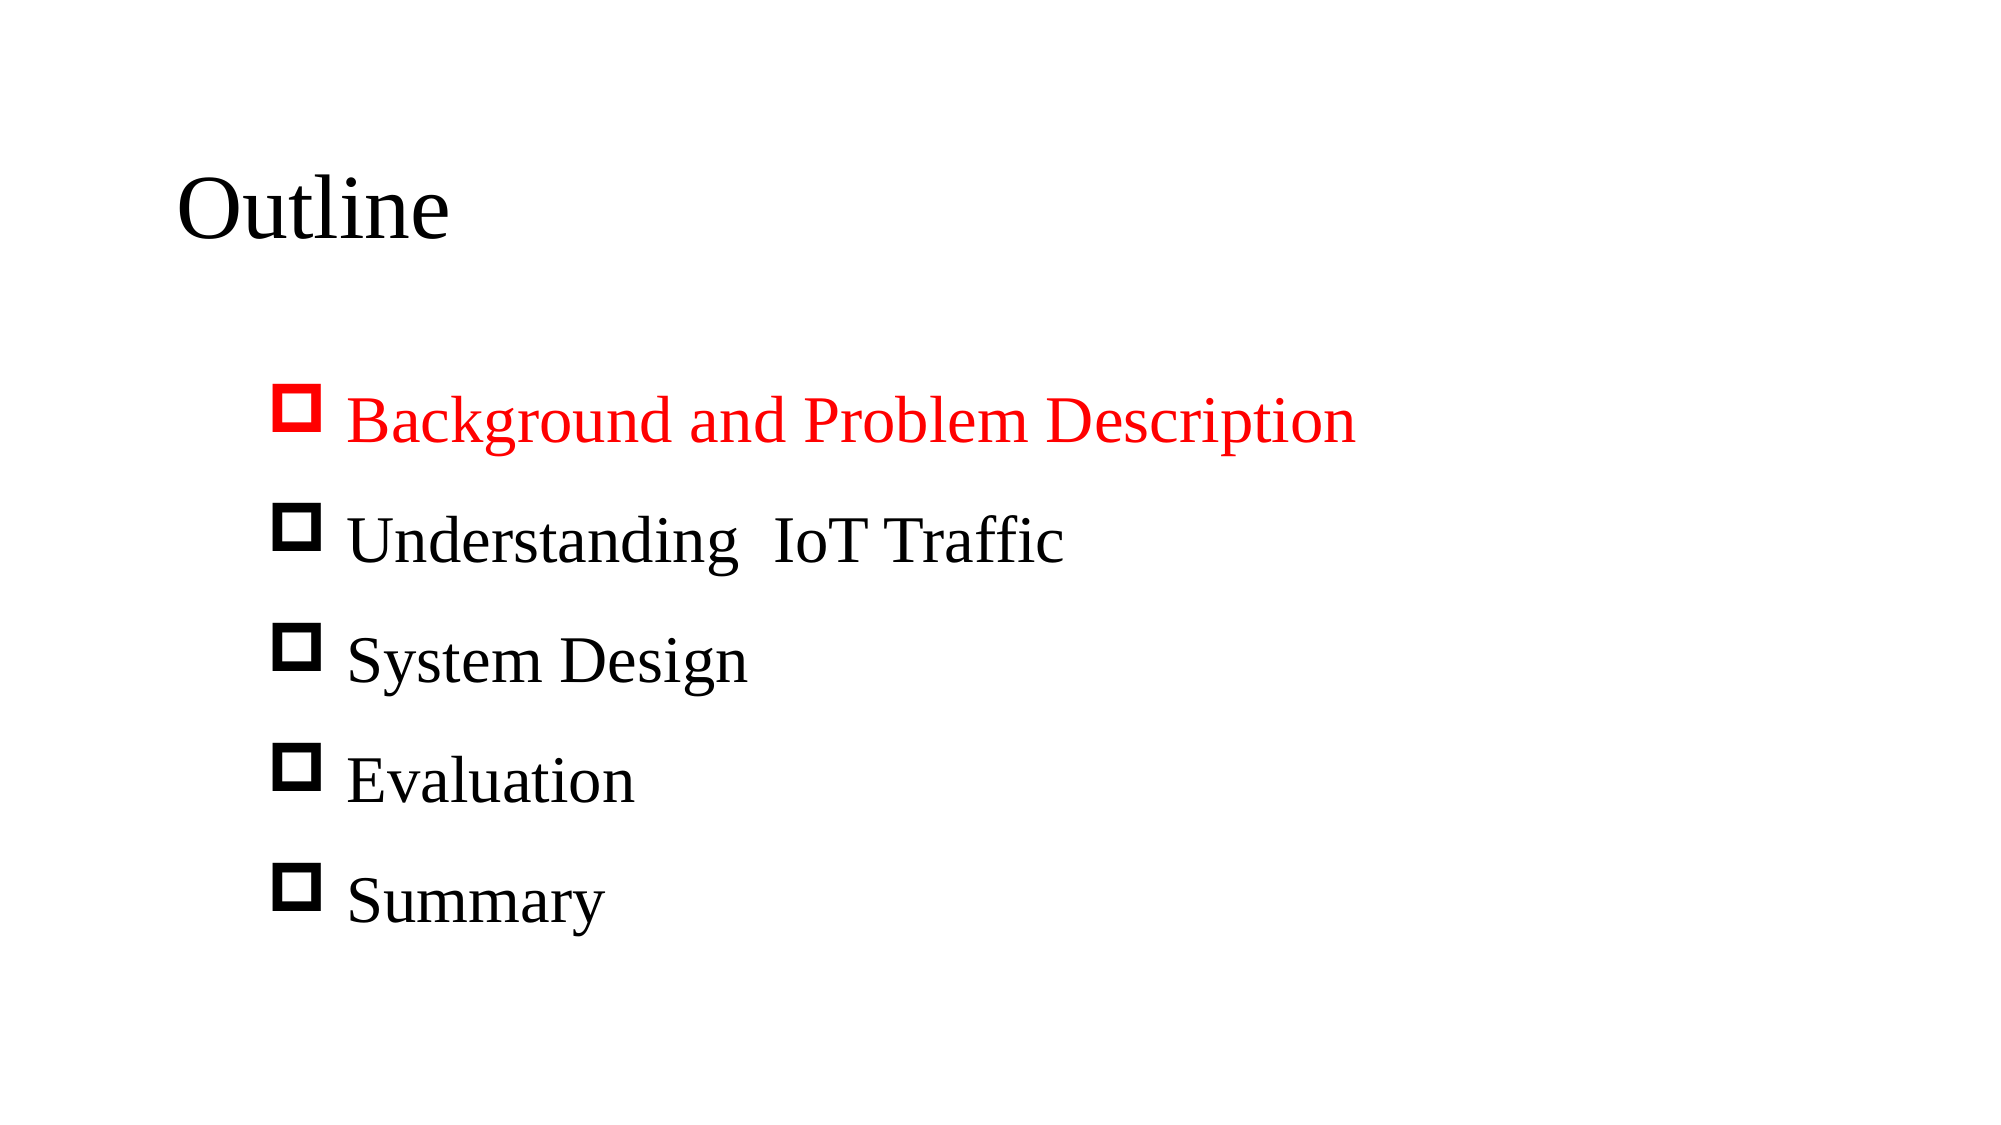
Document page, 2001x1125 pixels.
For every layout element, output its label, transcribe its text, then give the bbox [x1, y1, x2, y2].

text_box Outline [161, 99, 1887, 318]
text_box Background and Problem Description Understanding IoT Traffic System Design Evaluation Summary [252, 328, 1596, 944]
